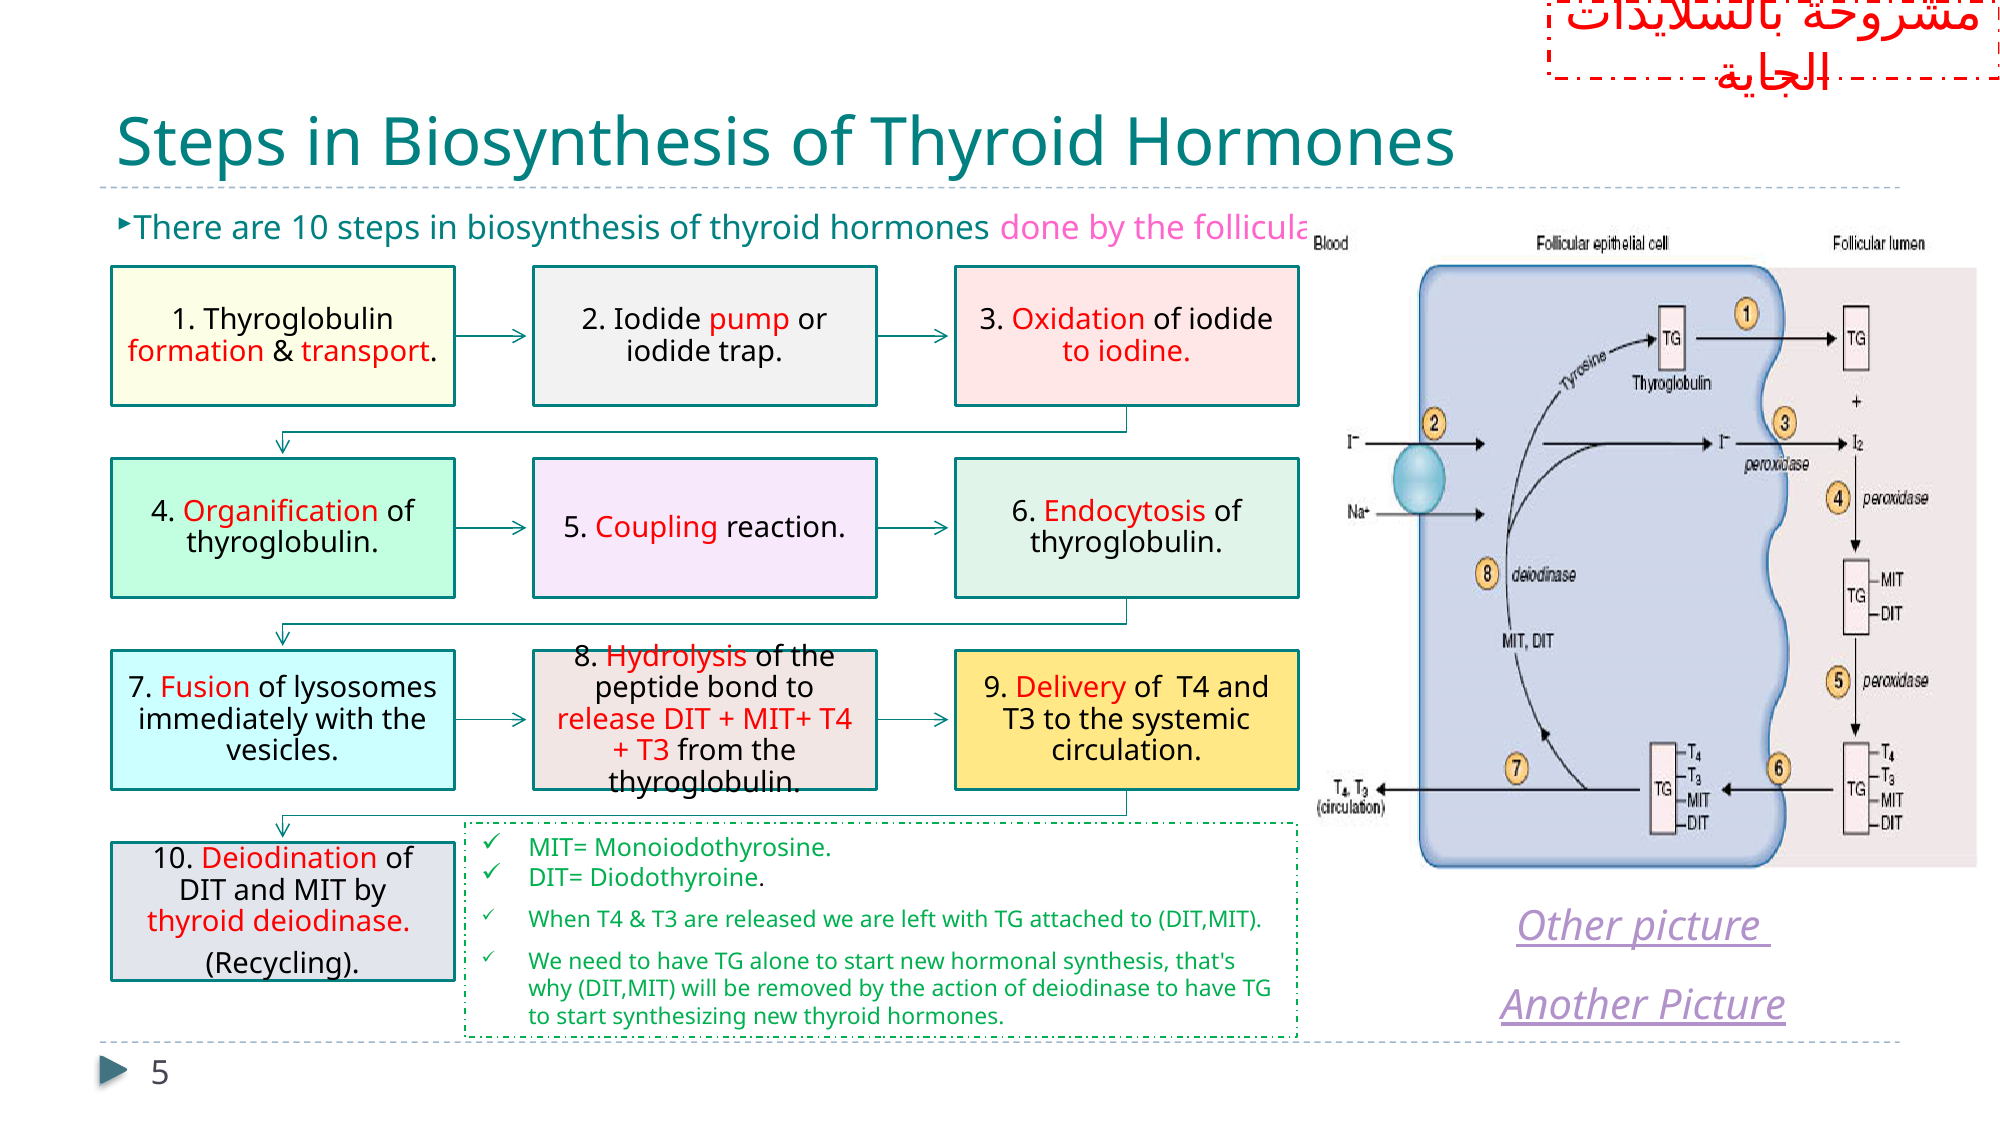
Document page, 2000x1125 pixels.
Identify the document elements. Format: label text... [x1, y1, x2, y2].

slide_number 5 [133, 1042, 568, 1103]
title Steps in Biosynthesis of Thyroid Hormones [99, 24, 1900, 188]
text_box There are 10 steps in biosynthesis of thyroid hormones done by the follicular cells: [99, 198, 1912, 266]
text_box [0, 266, 1438, 982]
text_box MIT= Monoiodothyrosine. DIT= Diodothyroine. When T4 & T3 are released we are left with TG attached to (DIT,MIT). We need to have TG alone to start new hormonal synthesis, that's why (DIT,MIT) will be removed by the action of deiodinase to have TG to start synthesizing new thyroid hormones. [464, 995, 1297, 1038]
text_box مشروحة بالسلايدات الجاية [1547, 0, 2000, 80]
text_box [99, 1055, 128, 1084]
text_box Other picture [1501, 891, 1786, 963]
text_box Another Picture [1486, 970, 1801, 1042]
picture [1306, 210, 1981, 871]
